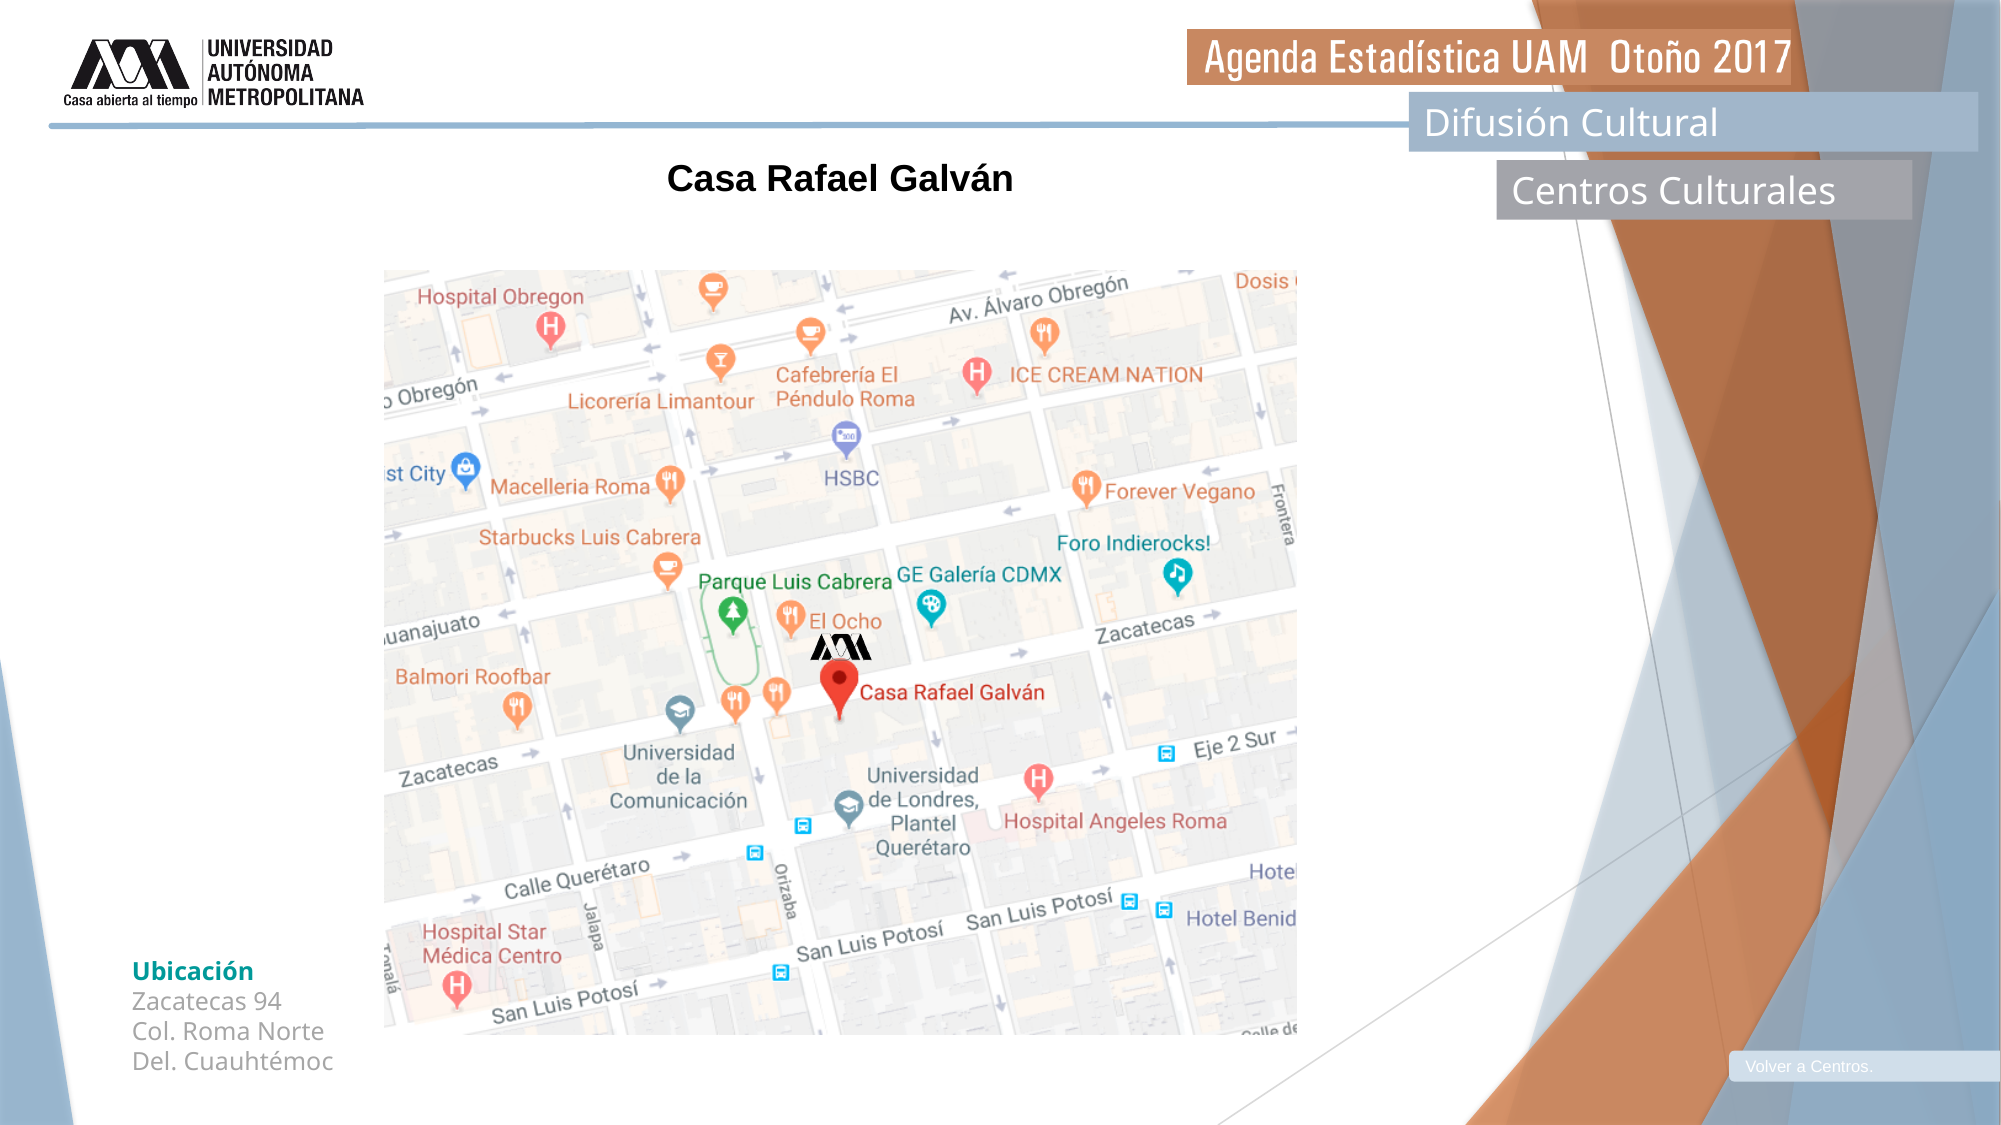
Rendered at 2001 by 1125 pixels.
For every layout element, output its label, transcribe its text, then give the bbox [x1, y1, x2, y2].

text_box Difusión Cultural [1408, 91, 1979, 152]
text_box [50, 123, 1452, 127]
text_box Volver a Centros. [1727, 1049, 2000, 1084]
text_box Ubicación Zacatecas 94 Col. Roma Norte Del. Cuauhtémoc [117, 948, 377, 1083]
picture [384, 270, 1297, 1035]
picture [1186, 28, 1792, 85]
picture [63, 39, 365, 108]
text_box Centros Culturales [1496, 160, 1913, 220]
text_box Casa Rafael Galván [487, 146, 1194, 207]
